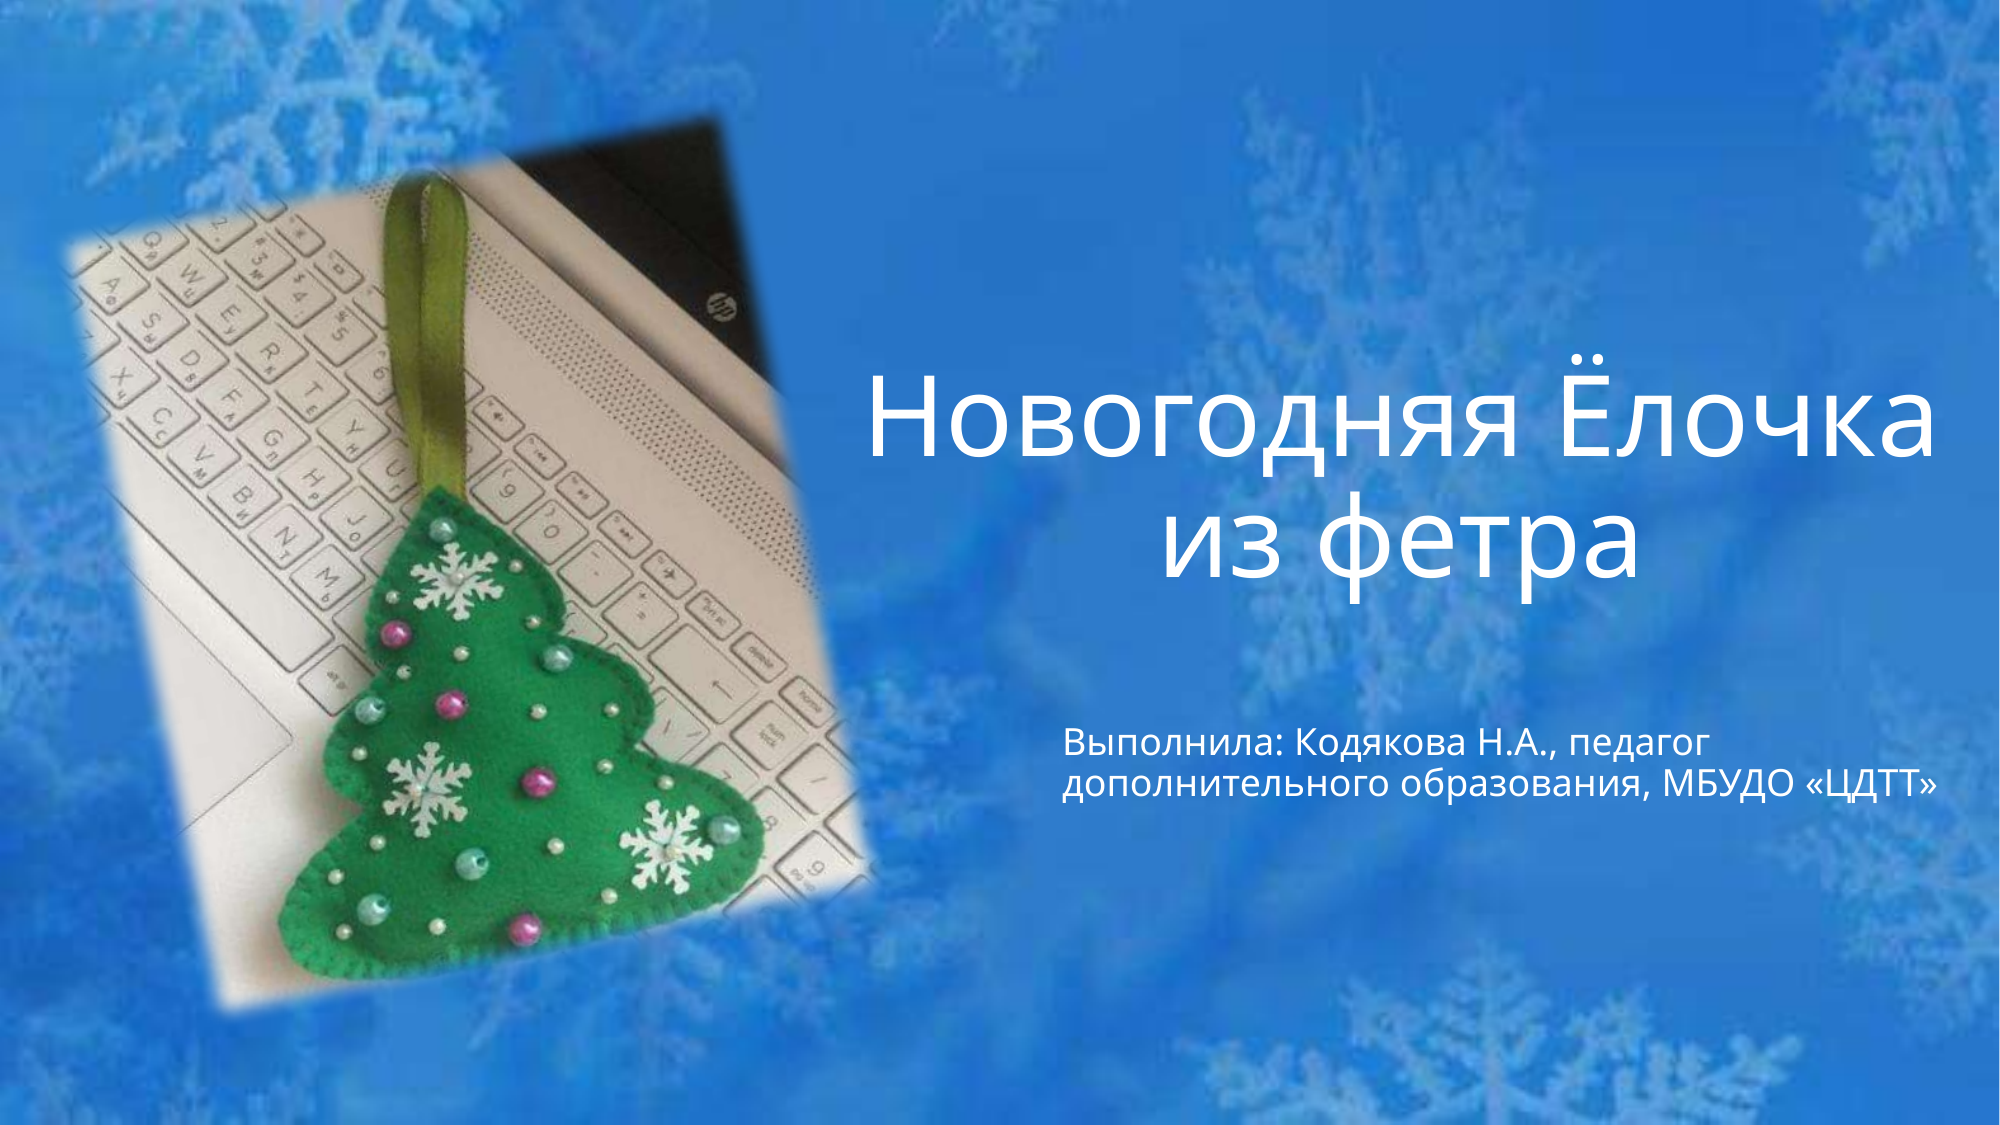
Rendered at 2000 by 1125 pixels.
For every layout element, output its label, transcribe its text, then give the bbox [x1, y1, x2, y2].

title Новогодняя Ёлочка из фетра [824, 262, 1981, 610]
subtitle Выполнила: Кодякова Н.А., педагог дополнительного образования, МБУДО «ЦДТТ» [1046, 716, 1957, 900]
picture [0, 0, 2000, 1125]
